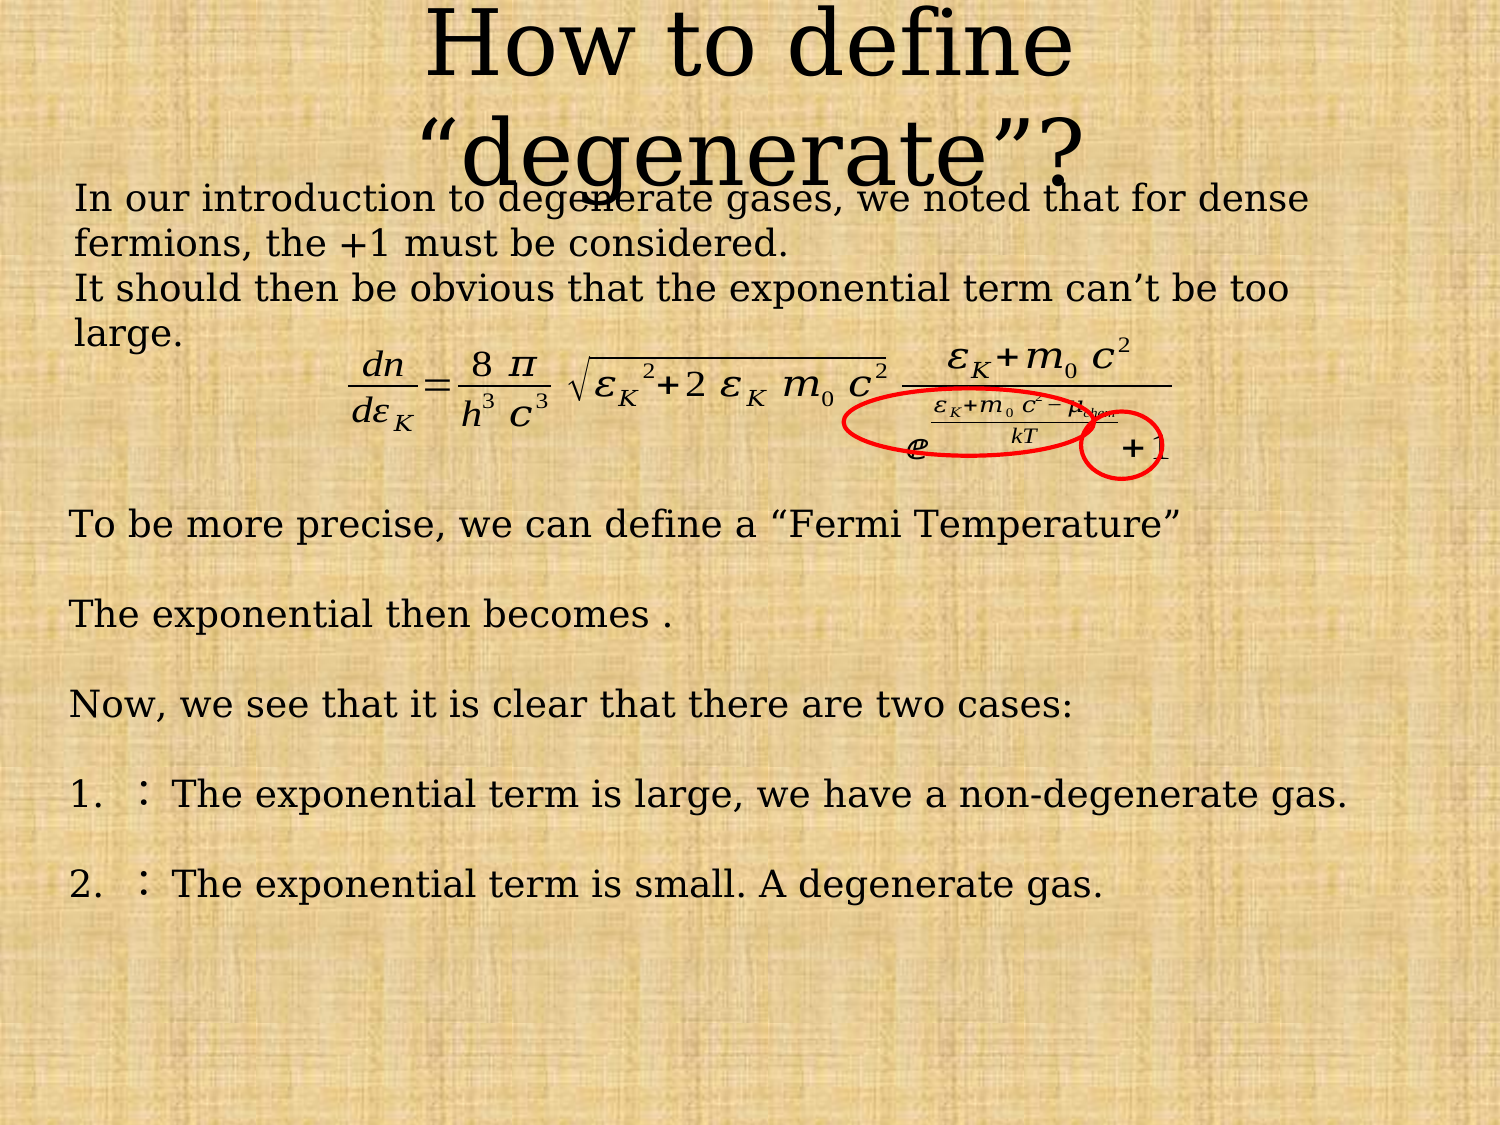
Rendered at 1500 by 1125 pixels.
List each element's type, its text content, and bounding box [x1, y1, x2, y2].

text_box [841, 386, 1095, 458]
picture [1097, 362, 1109, 367]
text_box [1078, 409, 1165, 481]
picture [476, 364, 487, 375]
picture [366, 362, 376, 374]
title How to define “degenerate”? [75, 0, 1425, 188]
text_box In our introduction to degenerate gases, we noted that for dense fermions, the +1 must be considered. It should then be obvious that the exponential term can’t be too large. [59, 166, 1423, 362]
picture [0, 0, 1500, 1125]
